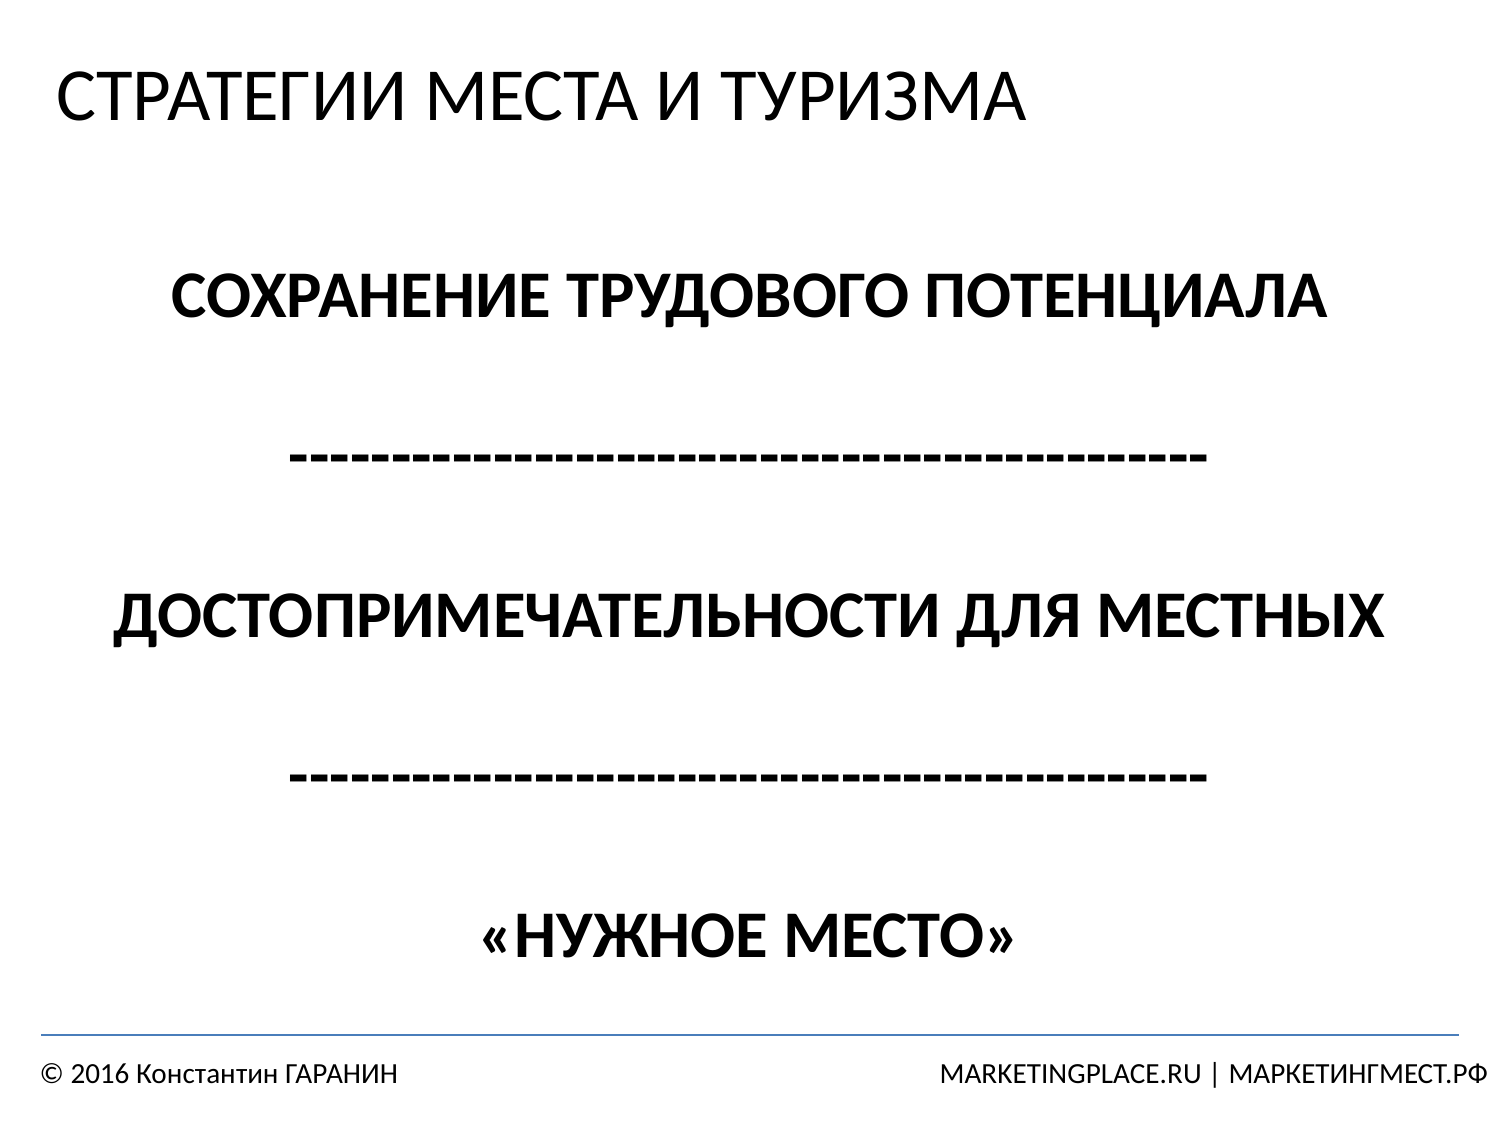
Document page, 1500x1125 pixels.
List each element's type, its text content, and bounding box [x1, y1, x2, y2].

title СТРАТЕГИИ МЕСТА И ТУРИЗМА [41, 30, 1317, 150]
text_box © 2016 Константин ГАРАНИН MARKETINGPLACE.RU | МАРКЕТИНГМЕСТ.РФ [24, 1046, 1500, 1097]
text_box СОХРАНЕНИЕ ТРУДОВОГО ПОТЕНЦИАЛА --------------------------------------------- ДОСТОПРИМЕЧАТЕЛЬНОСТИ ДЛЯ МЕСТНЫХ --------------------------------------------- «НУЖНОЕ МЕСТО» [41, 243, 1459, 978]
